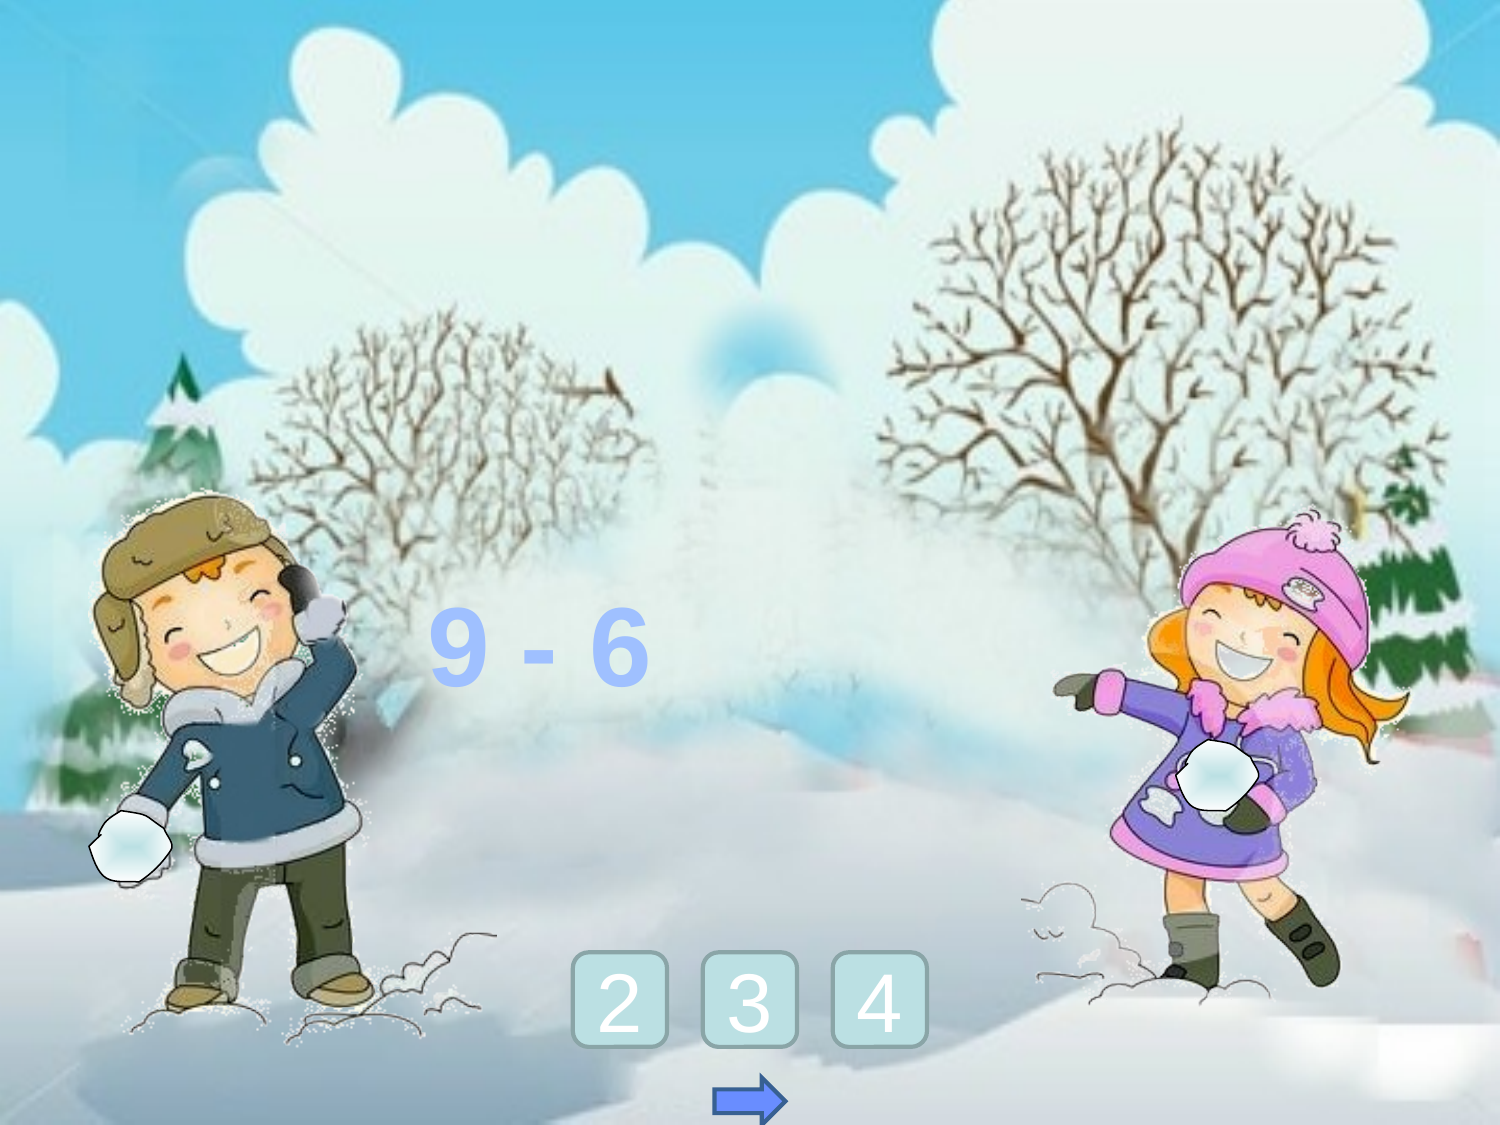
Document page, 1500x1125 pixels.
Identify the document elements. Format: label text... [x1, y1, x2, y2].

text_box 4 [830, 950, 930, 1049]
text_box 9 - 6 [502, 566, 667, 717]
text_box [714, 1077, 786, 1125]
text_box 2 [570, 950, 670, 1049]
picture [0, 0, 1500, 1125]
text_box 3 [700, 950, 800, 1049]
